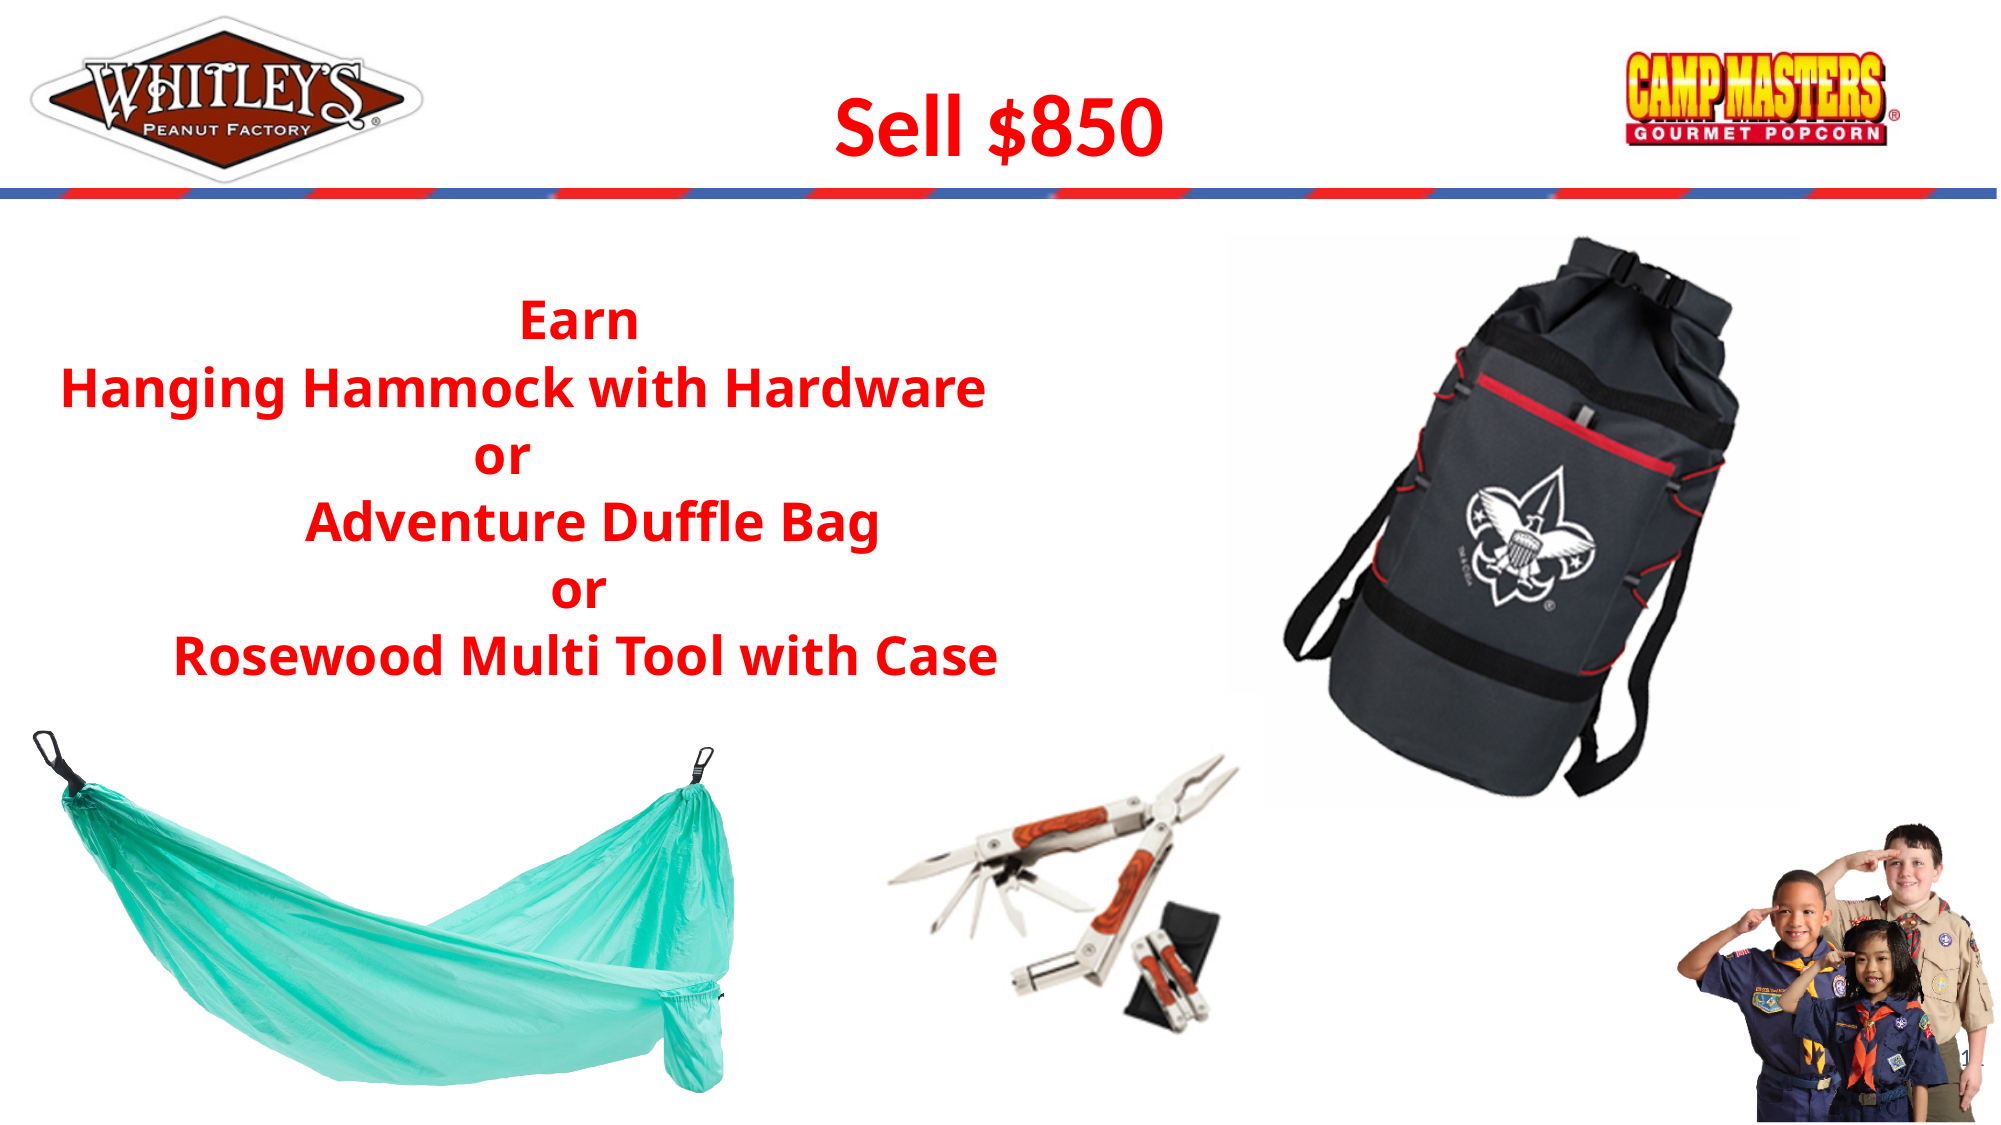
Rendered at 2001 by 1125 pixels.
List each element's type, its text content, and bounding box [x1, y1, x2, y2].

picture [28, 14, 426, 186]
picture [863, 234, 2000, 1125]
picture [0, 188, 1997, 199]
text_box Earn Hanging Hammock with Hardware or Adventure Duffle Bag or Rosewood Multi Tool with Case [38, 283, 1135, 713]
title Sell $850 [426, 69, 1900, 186]
picture [28, 562, 738, 1125]
picture [1622, 45, 1900, 154]
